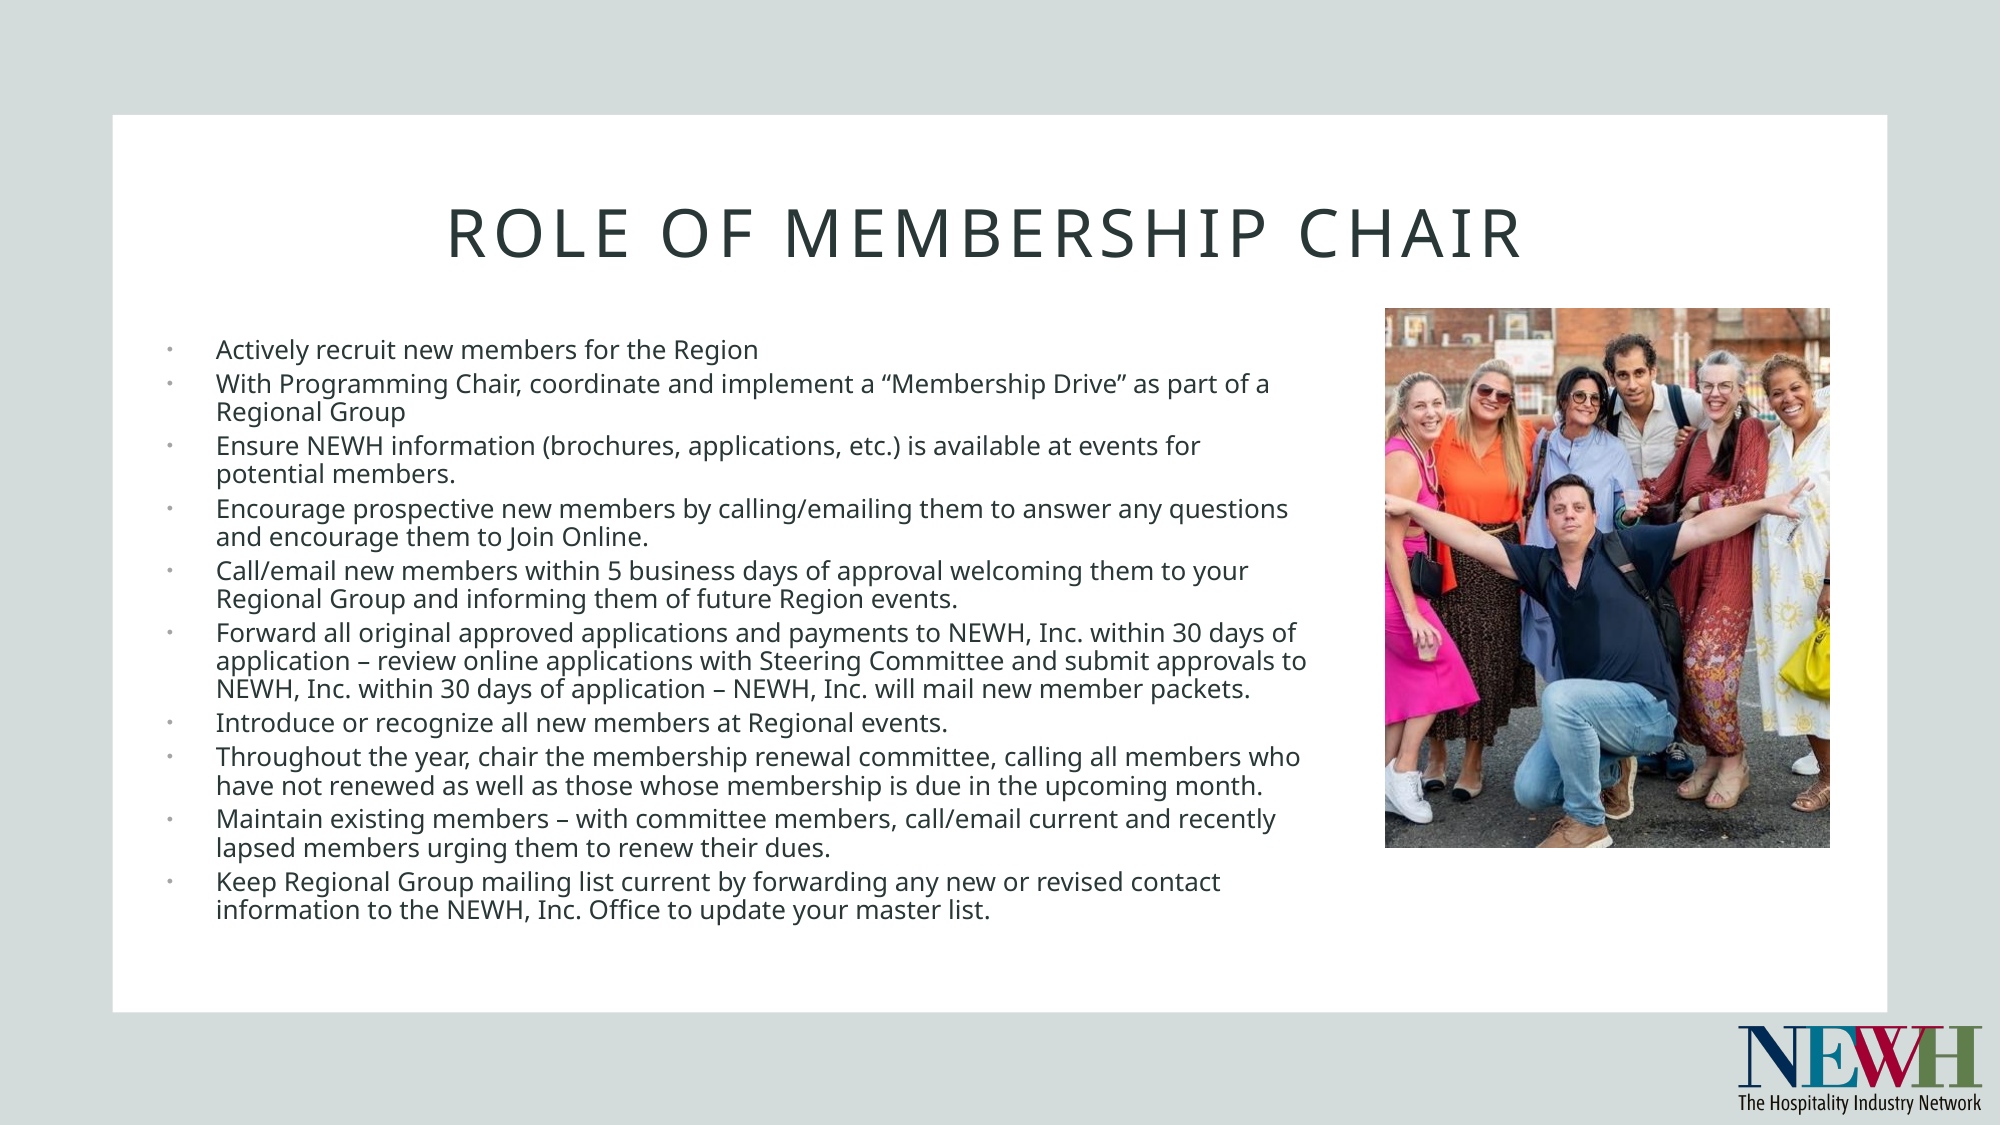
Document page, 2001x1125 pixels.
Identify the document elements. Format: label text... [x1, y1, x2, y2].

picture [1385, 308, 1830, 848]
text_box [0, 0, 2000, 1125]
title Role of membership Chair [210, 174, 1782, 280]
list Actively recruit new members for the Region With Programming Chair, coordinate and implement a “Membership Drive” as part of a Regional Group Ensure NEWH information (brochures, applications, etc.) is available at events for potential members. Encourage prospective new members by calling/emailing them to answer any questions and encourage them to Join Online. Call/email new members within 5 business days of approval welcoming them to your Regional Group and informing them of future Region events. Forward all original approved applications and payments to NEWH, Inc. within 30 days of application – review online applications with Steering Committee and submit approvals to NEWH, Inc. within 30 days of application – NEWH, Inc. will mail new member packets. Introduce or recognize all new members at Regional events. Throughout the year, chair the membership renewal committee, calling all members who have not renewed as well as those whose membership is due in the upcoming month. Maintain existing members – with committee members, call/email current and recently lapsed members urging them to renew their dues. Keep Regional Group mailing list current by forwarding any new or revised contact information to the NEWH, Inc. Office to update your master list. [112, 308, 1328, 995]
text_box [111, 114, 1888, 1013]
picture [1716, 907, 2000, 1125]
